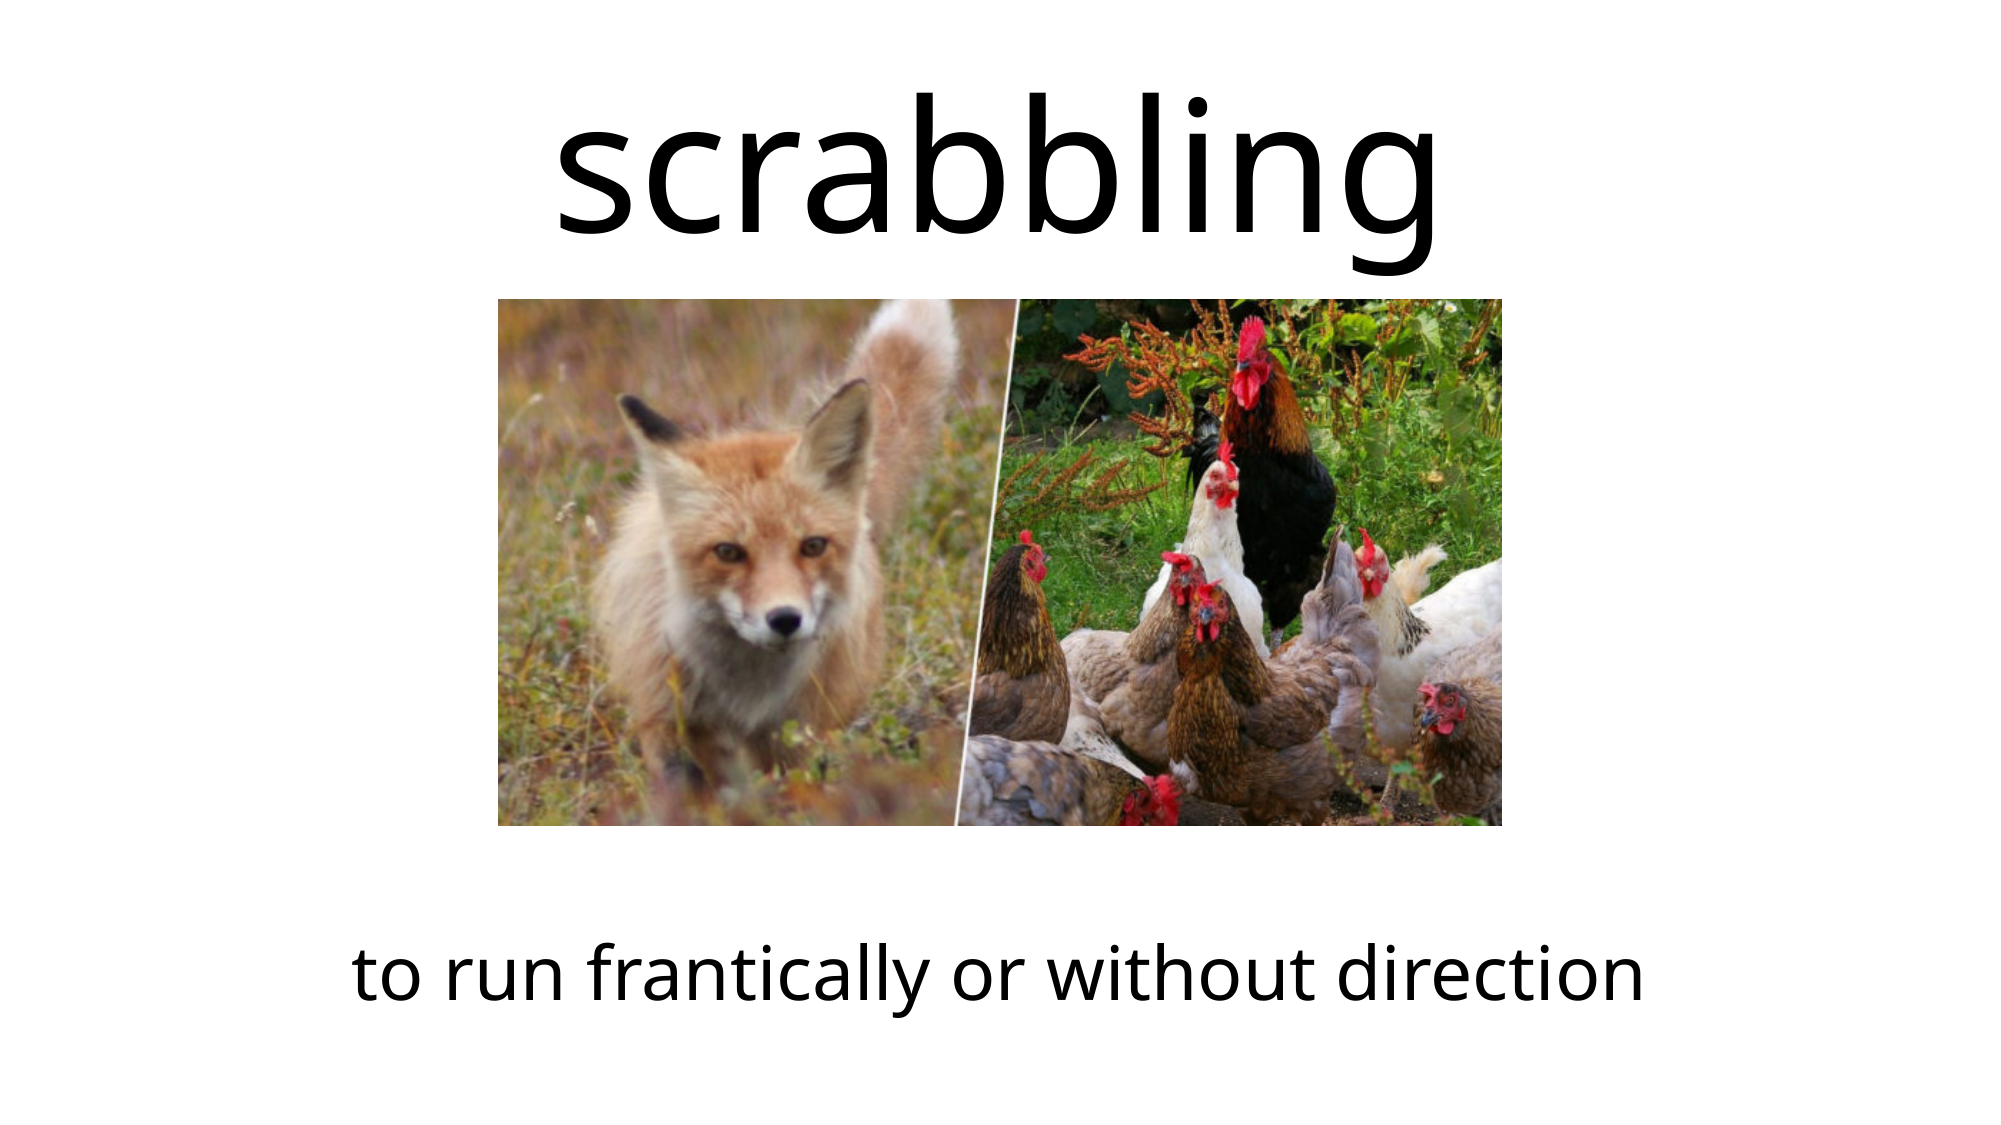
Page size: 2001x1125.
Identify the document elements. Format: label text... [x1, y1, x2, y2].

title scrabbling [249, 125, 1750, 280]
picture [498, 299, 1502, 826]
text_box to run frantically or without direction [249, 918, 1750, 1023]
